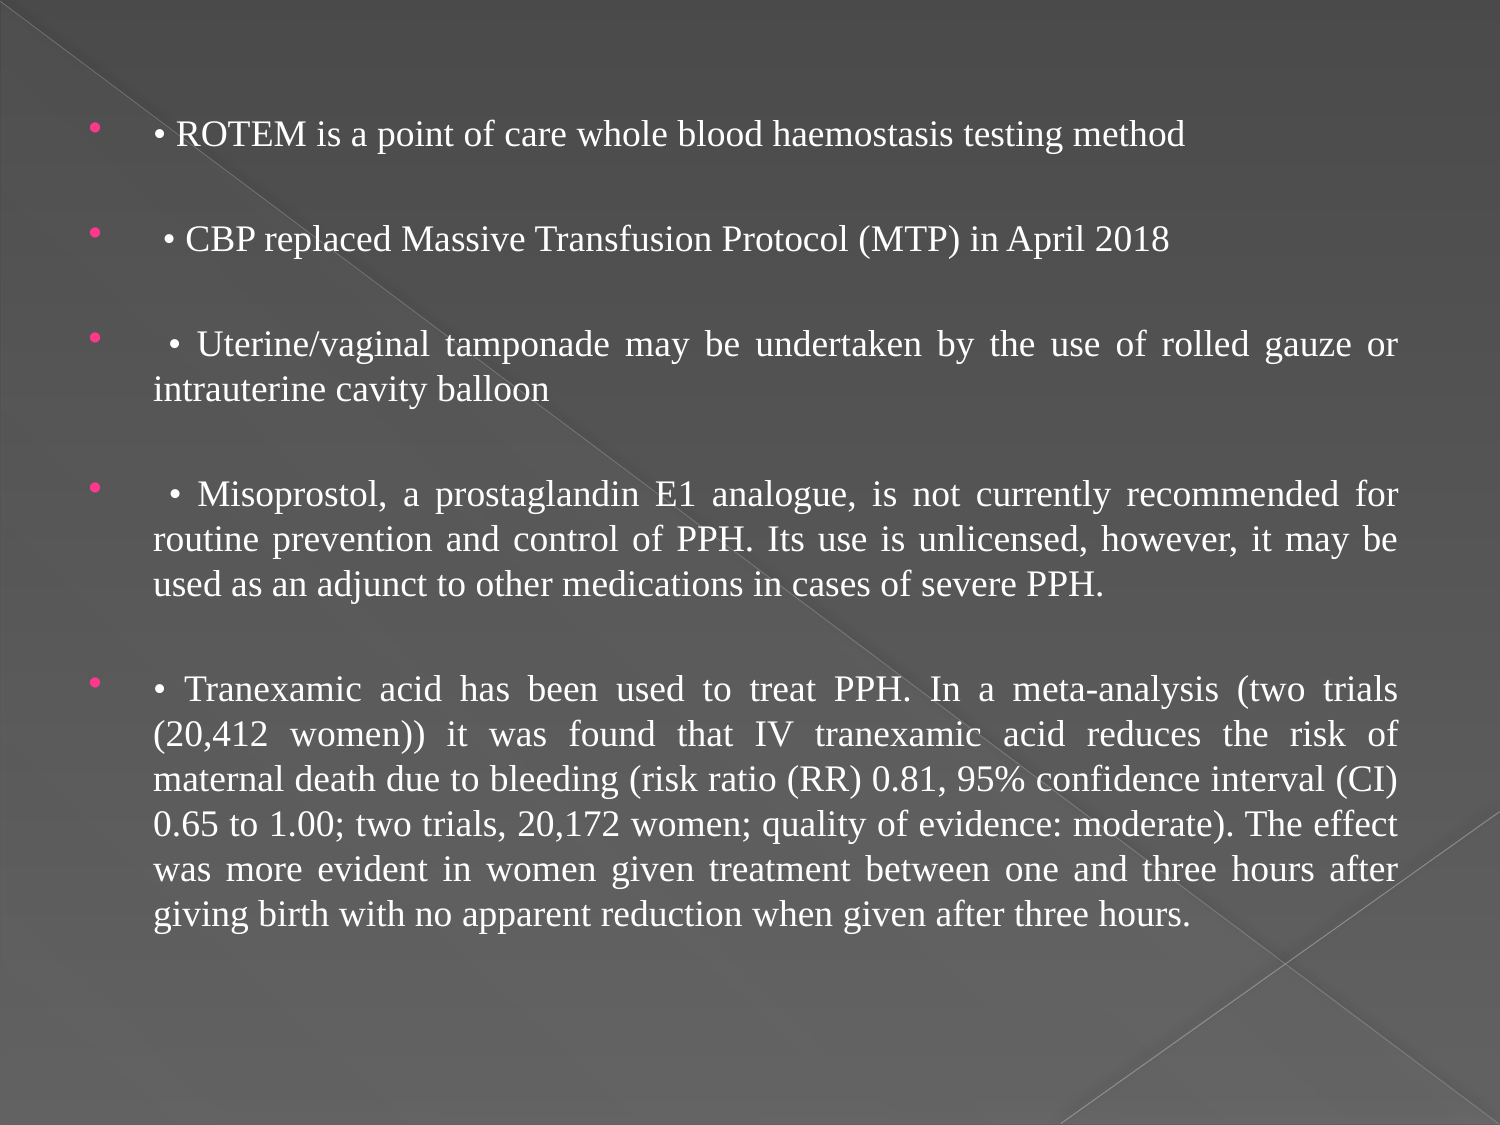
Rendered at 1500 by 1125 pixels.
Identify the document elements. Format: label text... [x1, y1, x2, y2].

list • ROTEM is a point of care whole blood haemostasis testing method • CBP replaced Massive Transfusion Protocol (MTP) in April 2018 • Uterine/vaginal tamponade may be undertaken by the use of rolled gauze or intrauterine cavity balloon • Misoprostol, a prostaglandin E1 analogue, is not currently recommended for routine prevention and control of PPH. Its use is unlicensed, however, it may be used as an adjunct to other medications in cases of severe PPH. • Tranexamic acid has been used to treat PPH. In a meta-analysis (two trials (20,412 women)) it was found that IV tranexamic acid reduces the risk of maternal death due to bleeding (risk ratio (RR) 0.81, 95% confidence interval (CI) 0.65 to 1.00; two trials, 20,172 women; quality of evidence: moderate). The effect was more evident in women given treatment between one and three hours after giving birth with no apparent reduction when given after three hours. [64, 101, 1415, 852]
